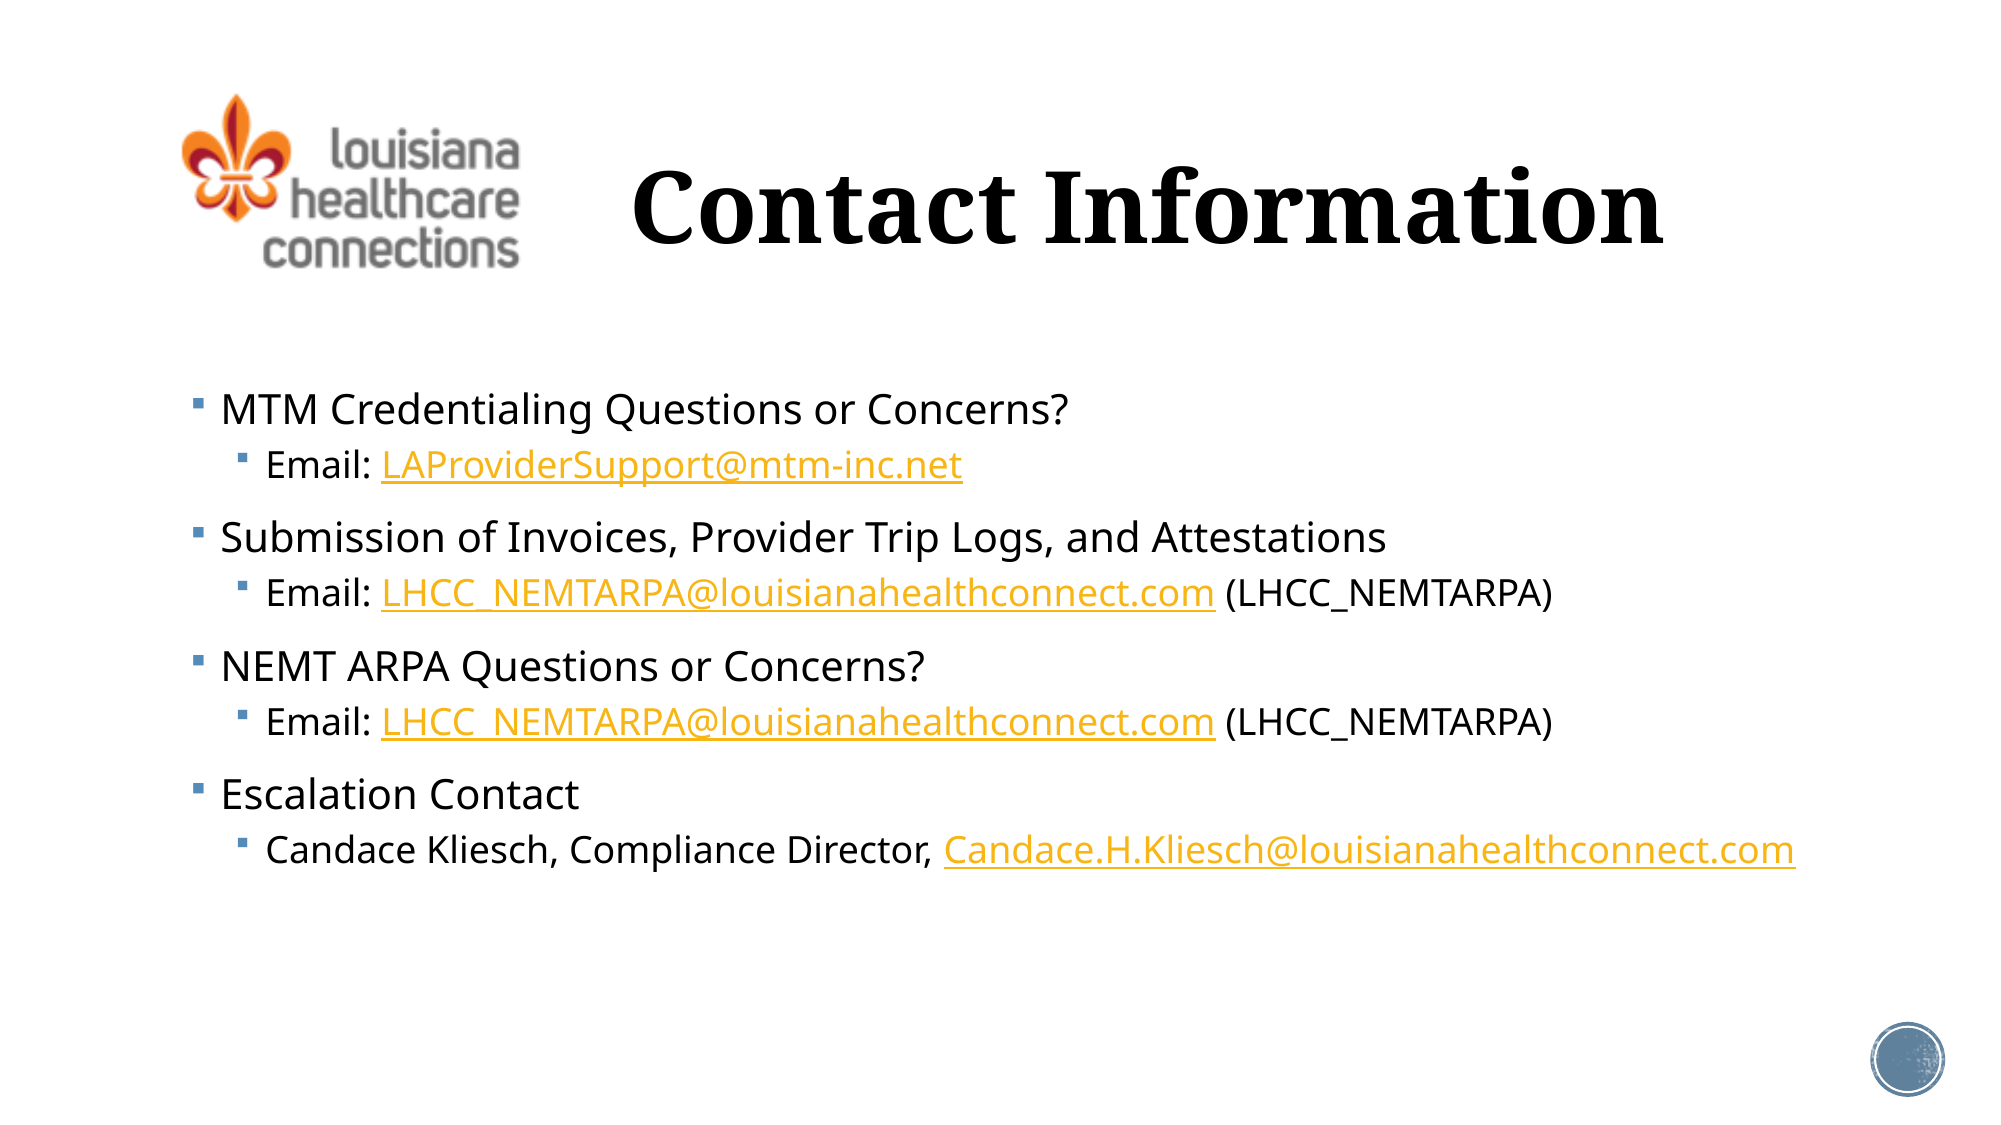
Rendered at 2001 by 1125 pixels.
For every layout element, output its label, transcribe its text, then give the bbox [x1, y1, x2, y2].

title Contact Information [616, 79, 1826, 344]
picture [143, 42, 615, 365]
list MTM Credentialing Questions or Concerns? Email: LAProviderSupport@mtm-inc.net Submission of Invoices, Provider Trip Logs, and Attestations Email: LHCC_NEMTARPA@louisianahealthconnect.com (LHCC_NEMTARPA) NEMT ARPA Questions or Concerns? Email: LHCC_NEMTARPA@louisianahealthconnect.com (LHCC_NEMTARPA) Escalation Contact Candace Kliesch, Compliance Director, Candace.H.Kliesch@louisianahealthconnect.com [175, 380, 1826, 1013]
